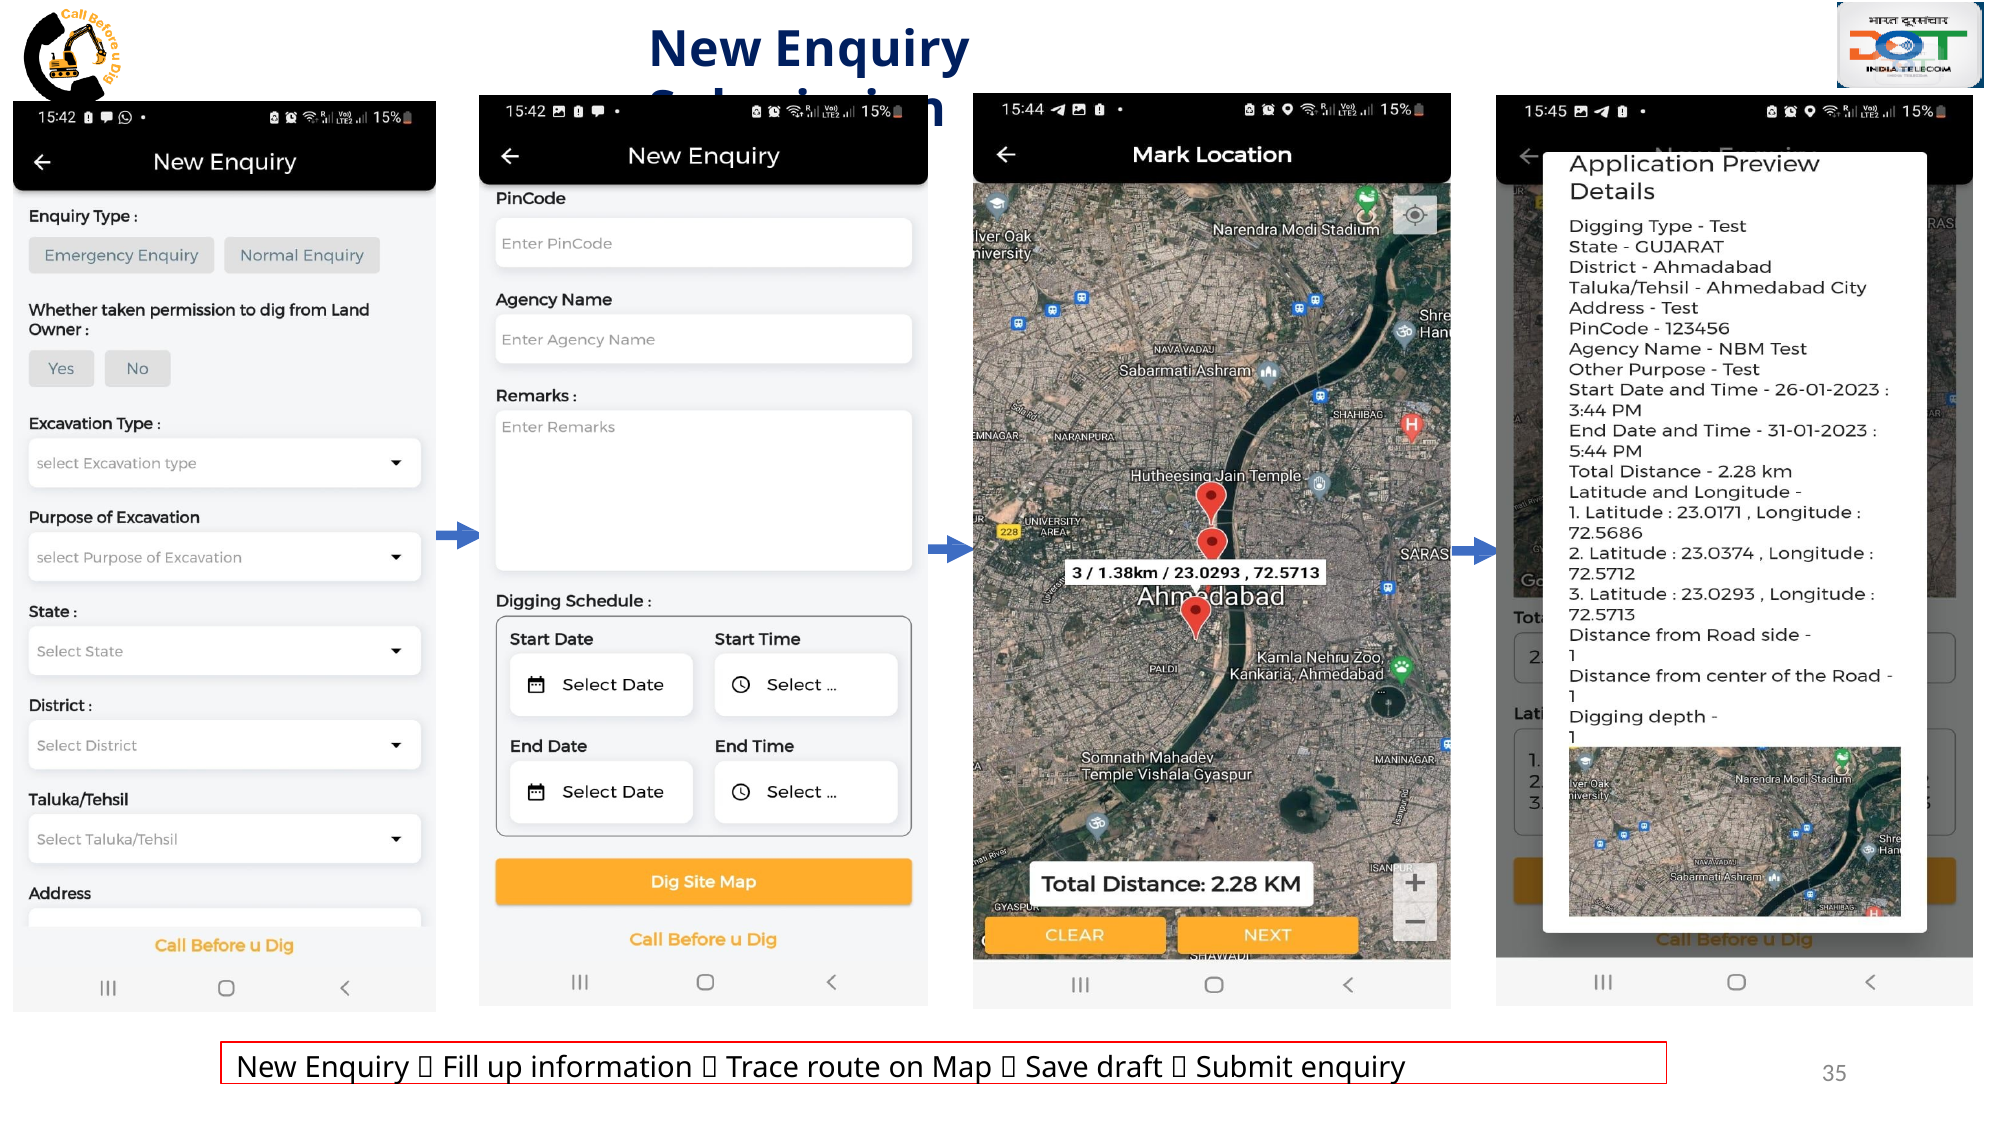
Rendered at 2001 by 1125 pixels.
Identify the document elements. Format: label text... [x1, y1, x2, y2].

text_box 35 [1819, 1054, 1850, 1087]
text_box New Enquiry  Fill up information  Trace route on Map  Save draft  Submit enquiry [221, 1042, 1667, 1084]
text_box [12, 8, 1973, 1012]
picture [1837, 1, 1984, 88]
